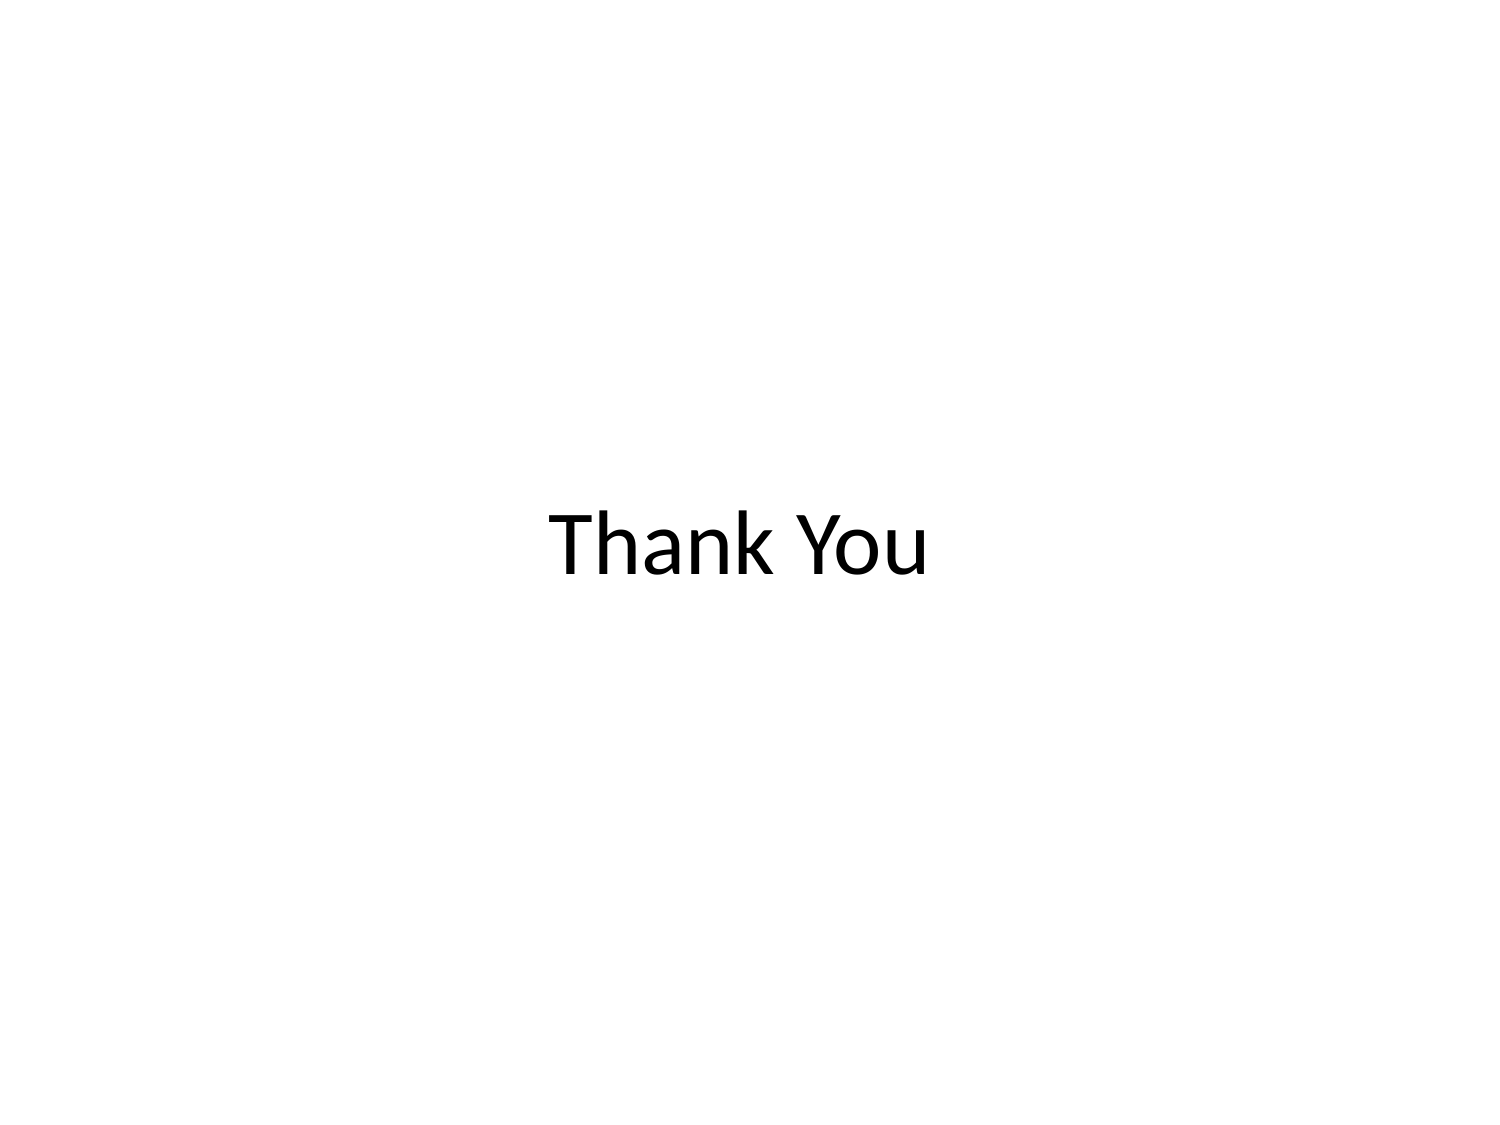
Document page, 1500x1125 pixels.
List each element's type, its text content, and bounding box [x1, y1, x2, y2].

title Thank You [64, 444, 1415, 632]
